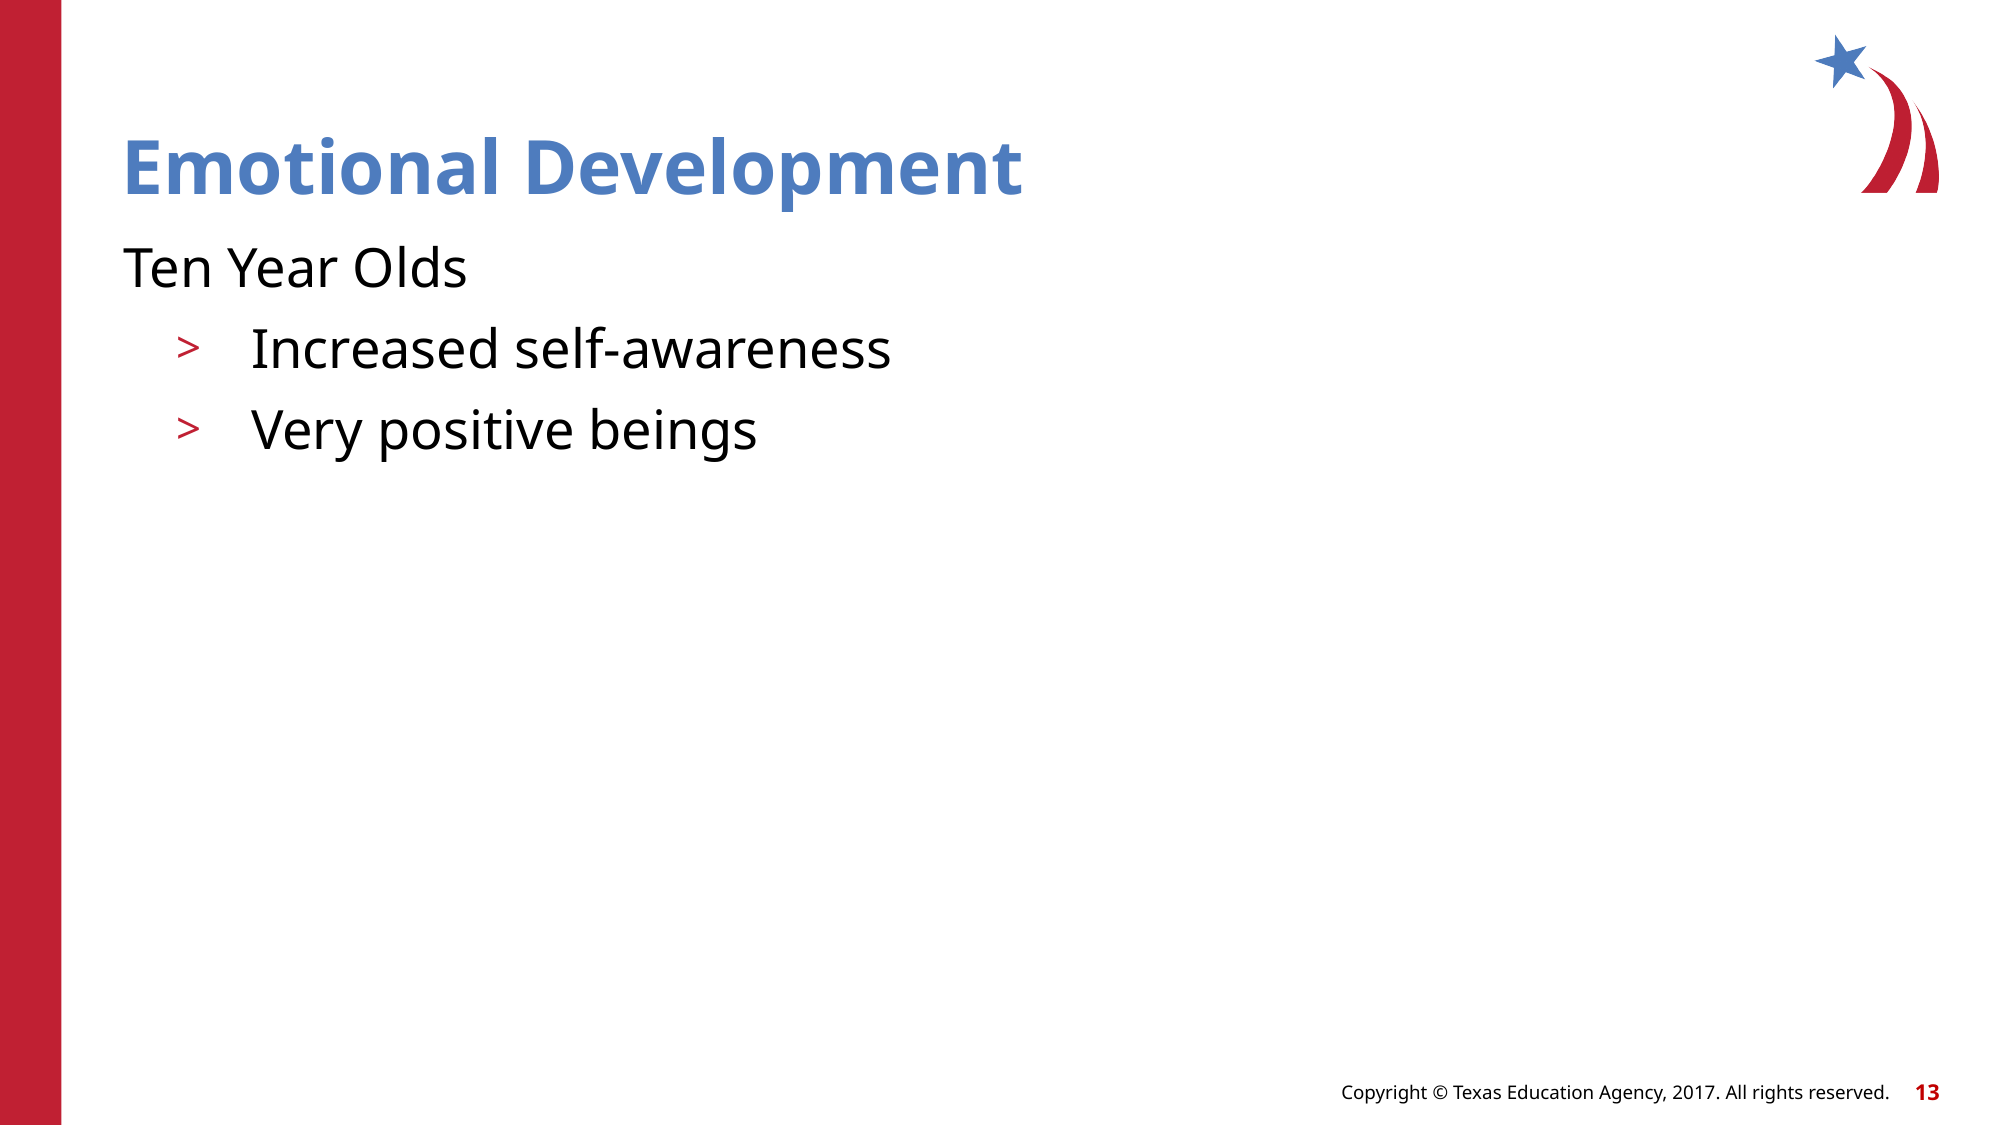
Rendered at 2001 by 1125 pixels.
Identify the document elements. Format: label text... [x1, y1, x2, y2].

picture [1814, 34, 1939, 193]
list Ten Year Olds Increased self-awareness Very positive beings [121, 233, 1936, 1010]
title Emotional Development [121, 66, 1772, 211]
